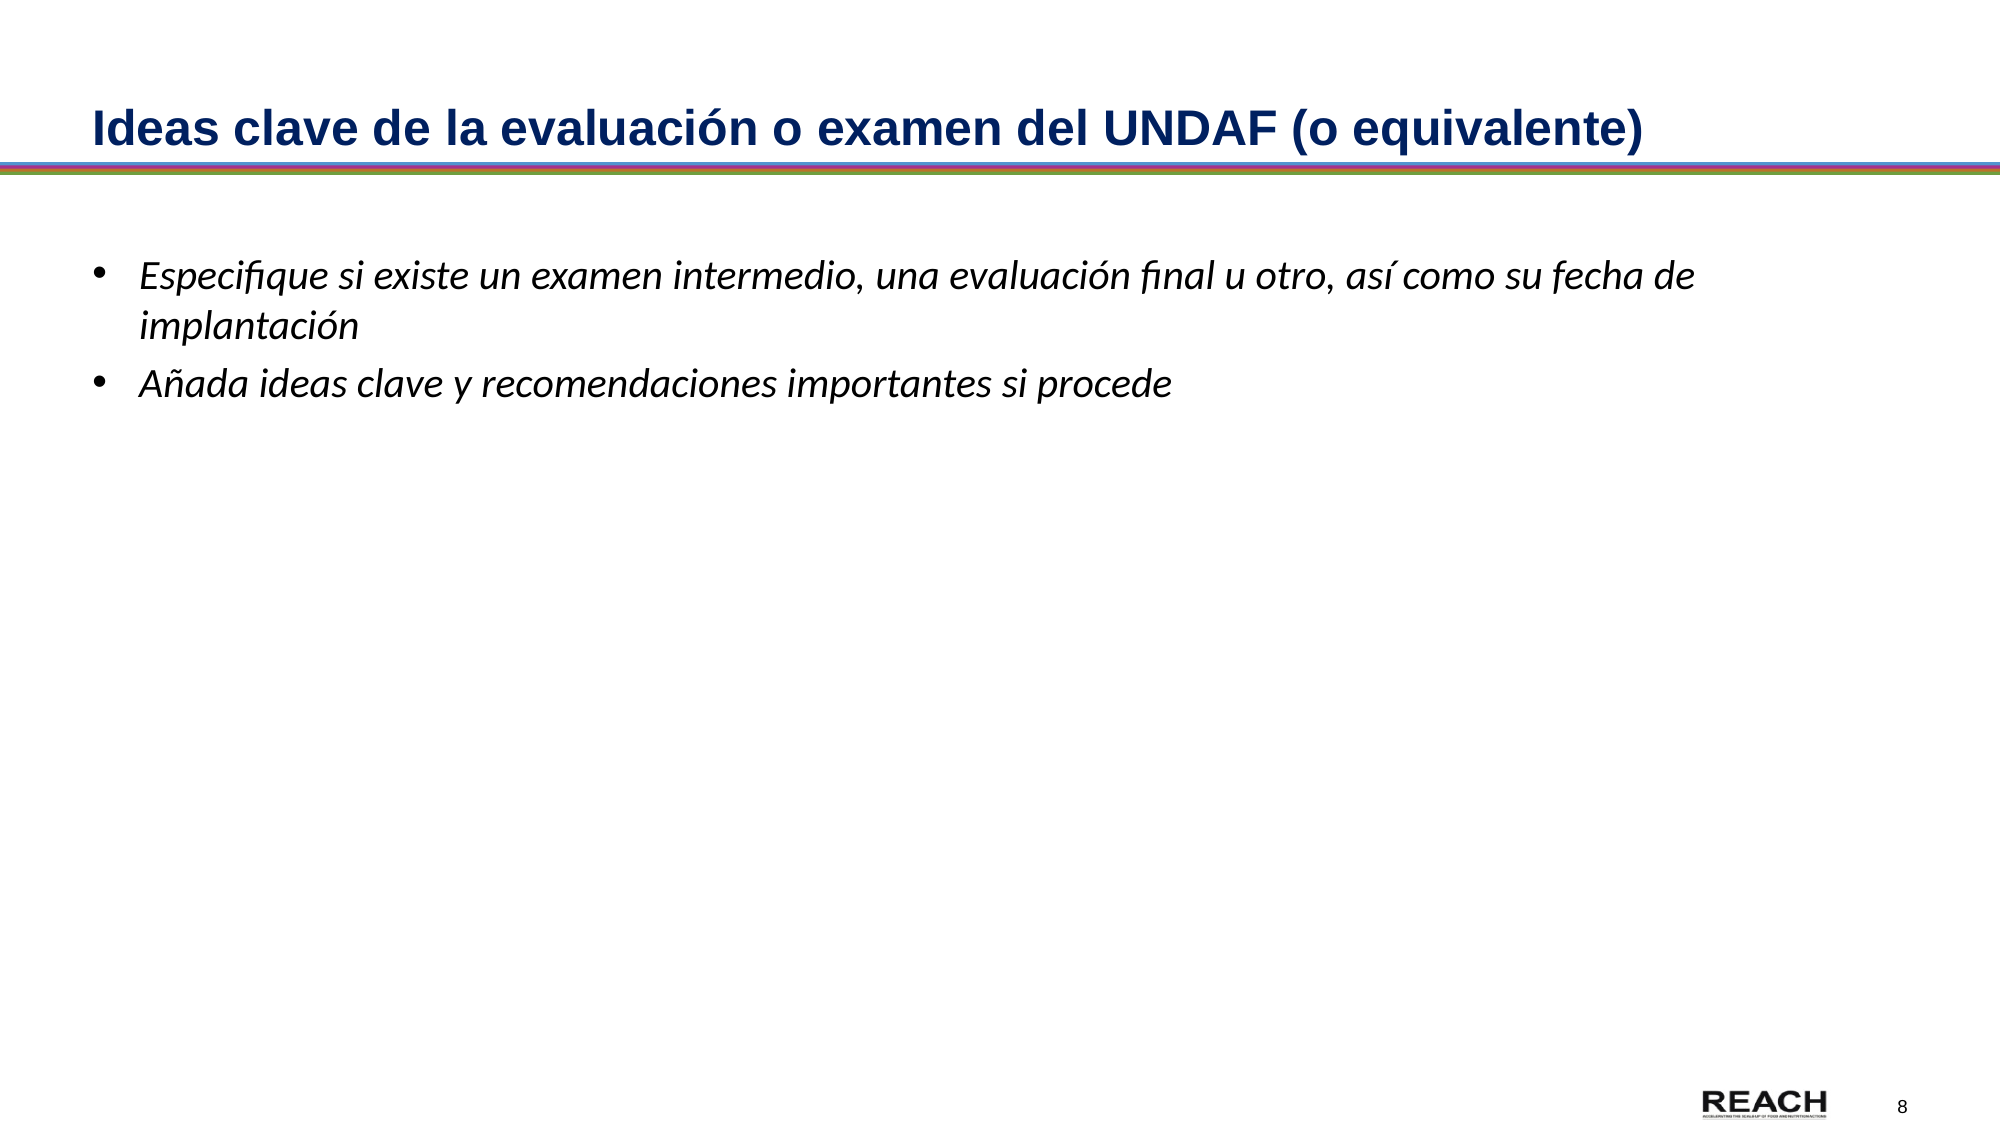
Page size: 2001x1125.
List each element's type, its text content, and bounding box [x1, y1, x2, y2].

list Especifique si existe un examen intermedio, una evaluación final u otro, así como su fecha de implantación Añada ideas clave y recomendaciones importantes si procede [92, 247, 1909, 1001]
title Ideas clave de la evaluación o examen del UNDAF (o equivalente) [92, 26, 1908, 163]
picture [1700, 1089, 1831, 1120]
